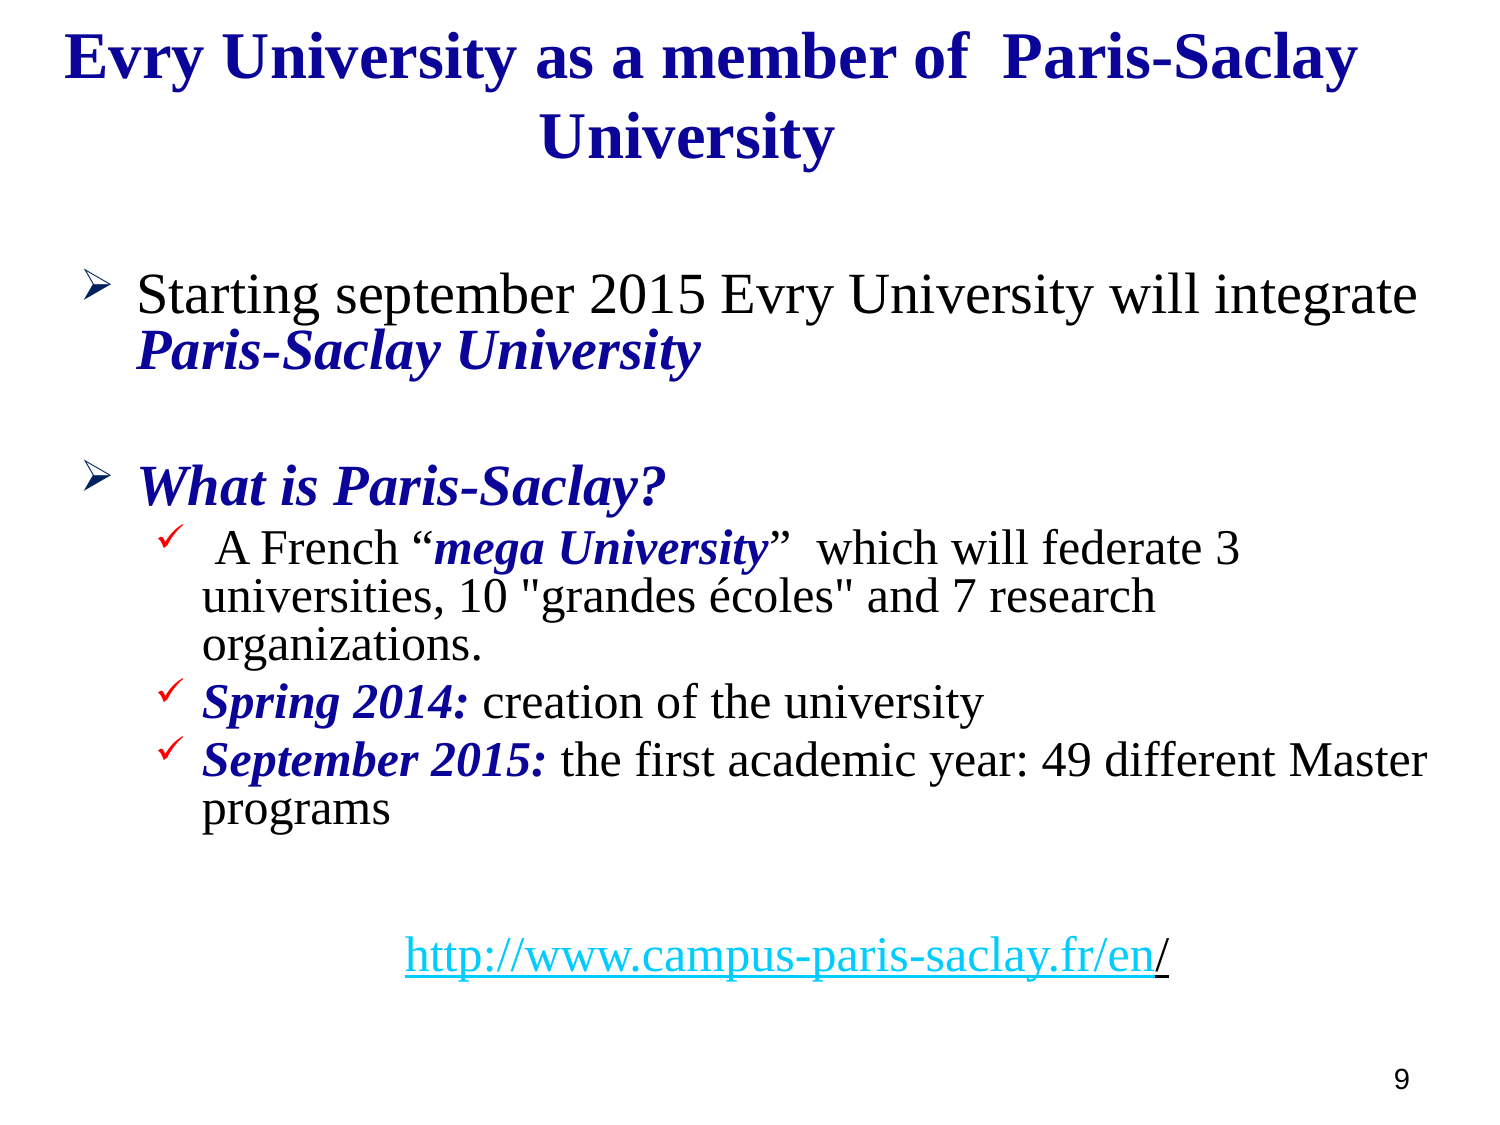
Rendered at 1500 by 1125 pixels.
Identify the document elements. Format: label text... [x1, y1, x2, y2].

title Evry University as a member of Paris-Saclay University [0, 42, 1425, 142]
list Starting september 2015 Evry University will integrate Paris-Saclay University What is Paris-Saclay? A French “mega University” which will federate 3 universities, 10 "grandes écoles" and 7 research organizations. Spring 2014: creation of the university September 2015: the first academic year: 49 different Master programs http://www.campus-paris-saclay.fr/en/ [64, 219, 1447, 1071]
slide_number 9 [1074, 1071, 1425, 1103]
